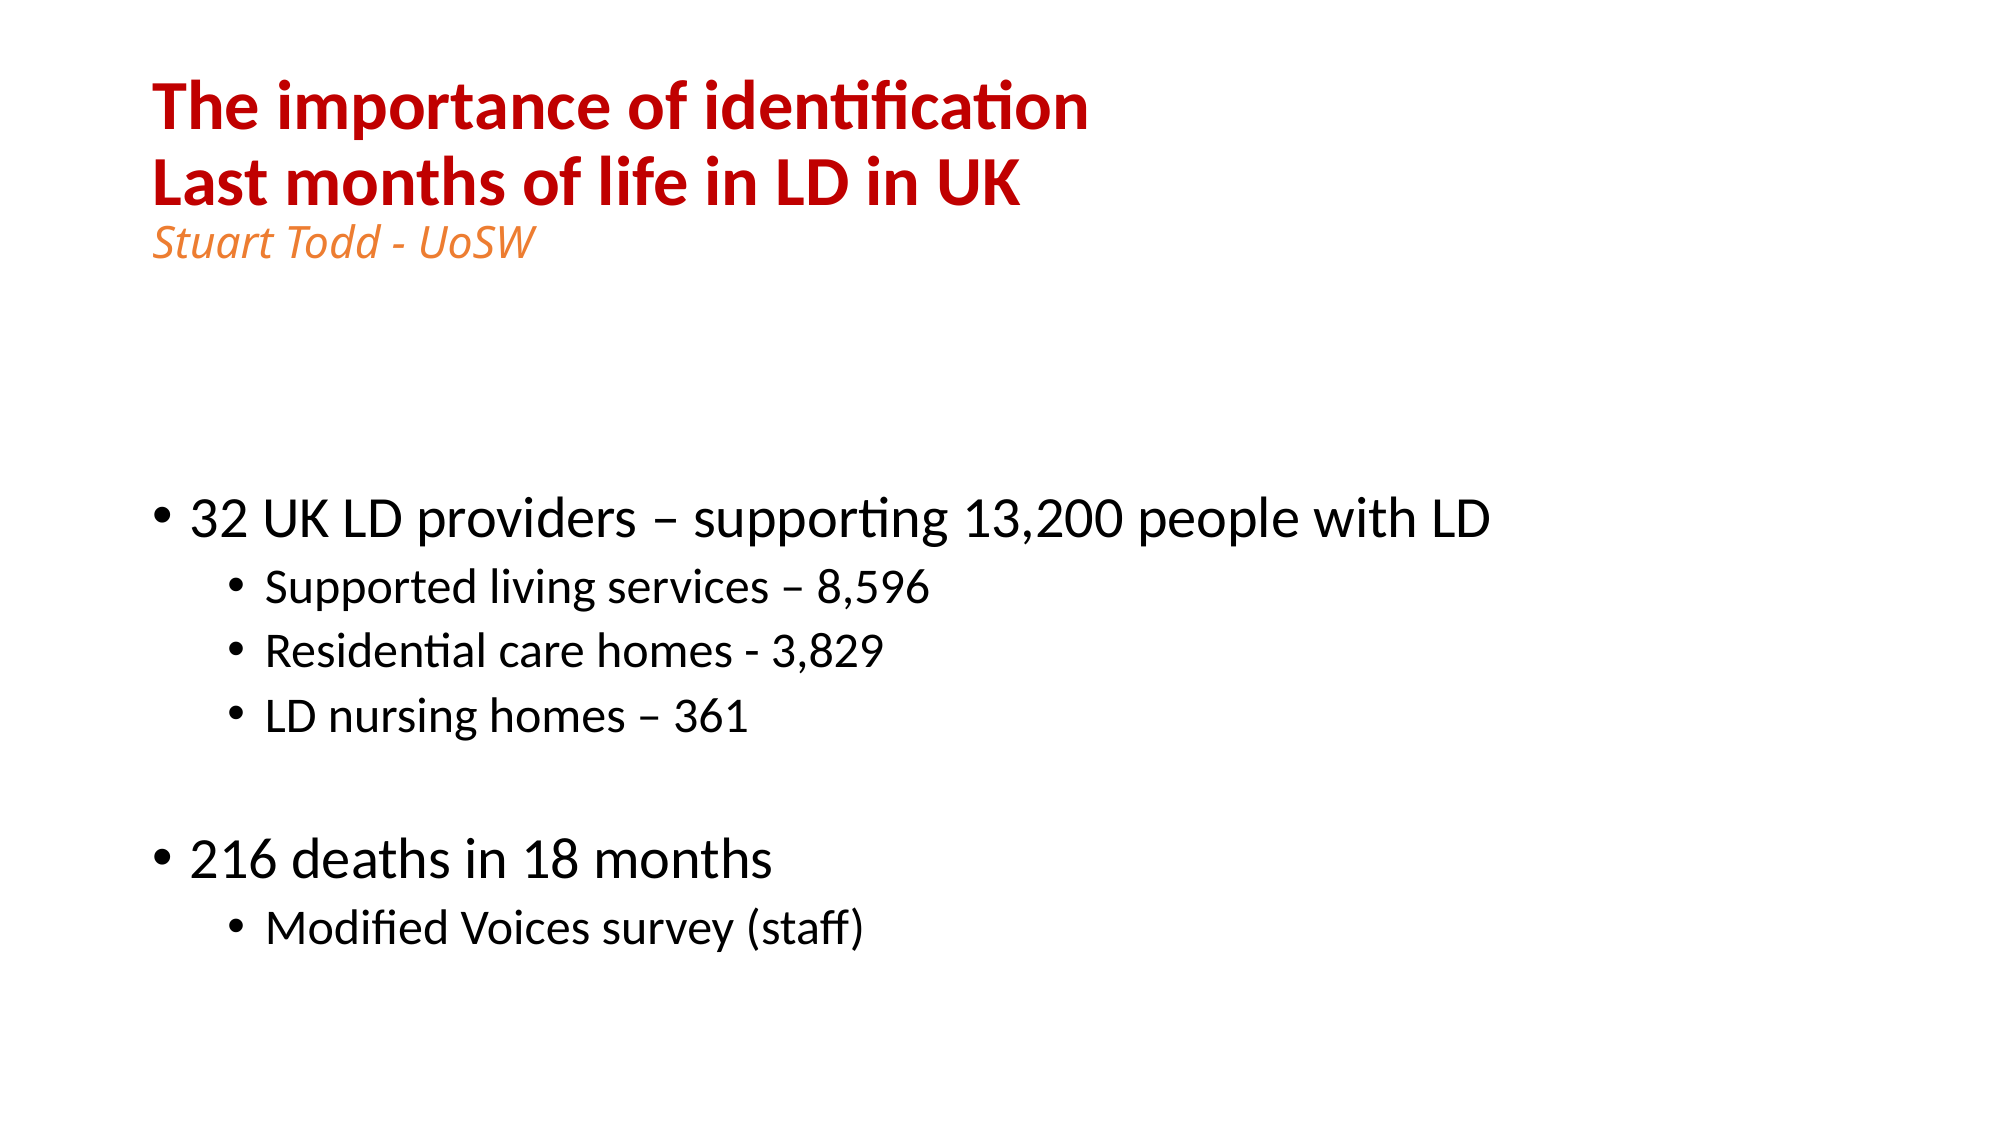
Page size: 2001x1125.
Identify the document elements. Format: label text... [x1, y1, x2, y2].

list 32 UK LD providers – supporting 13,200 people with LD Supported living services – 8,596 Residential care homes - 3,829 LD nursing homes – 361 216 deaths in 18 months Modified Voices survey (staff) [137, 479, 1863, 1014]
title The importance of identification Last months of life in LD in UK Stuart Todd - UoSW [137, 59, 1863, 278]
